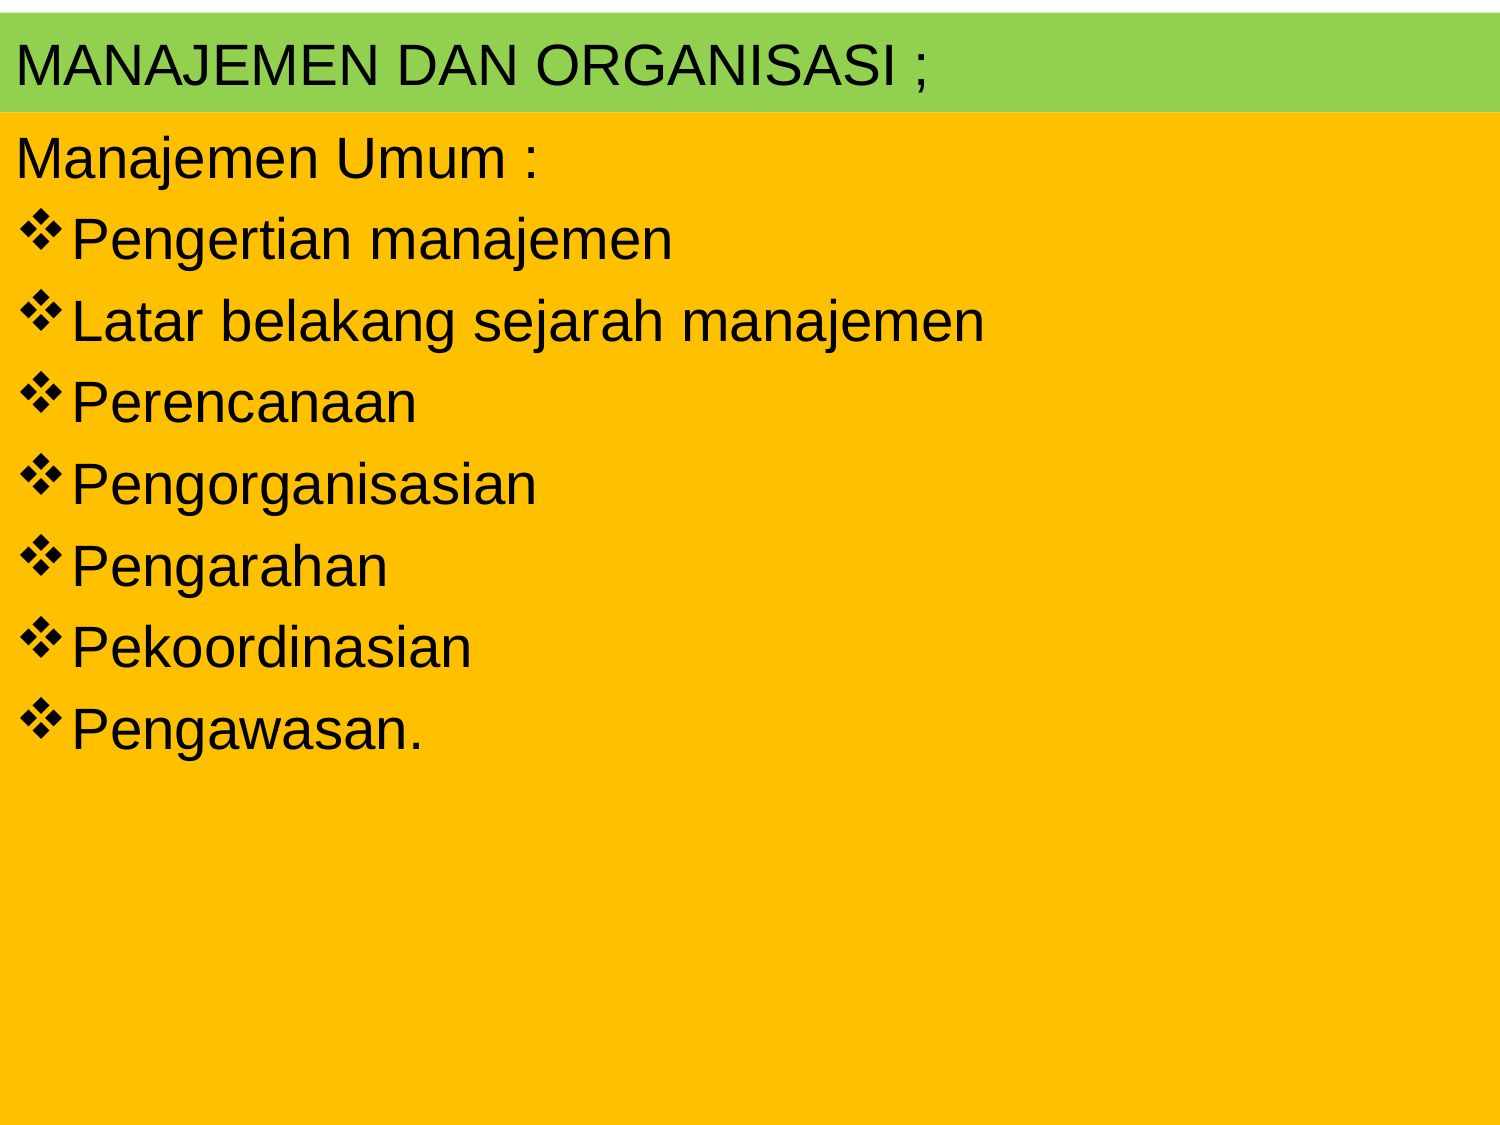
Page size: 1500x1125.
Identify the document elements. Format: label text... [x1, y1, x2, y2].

list Manajemen Umum : Pengertian manajemen Latar belakang sejarah manajemen Perencanaan Pengorganisasian Pengarahan Pekoordinasian Pengawasan. [0, 112, 1500, 1125]
title MANAJEMEN DAN ORGANISASI ; [0, 12, 1500, 112]
